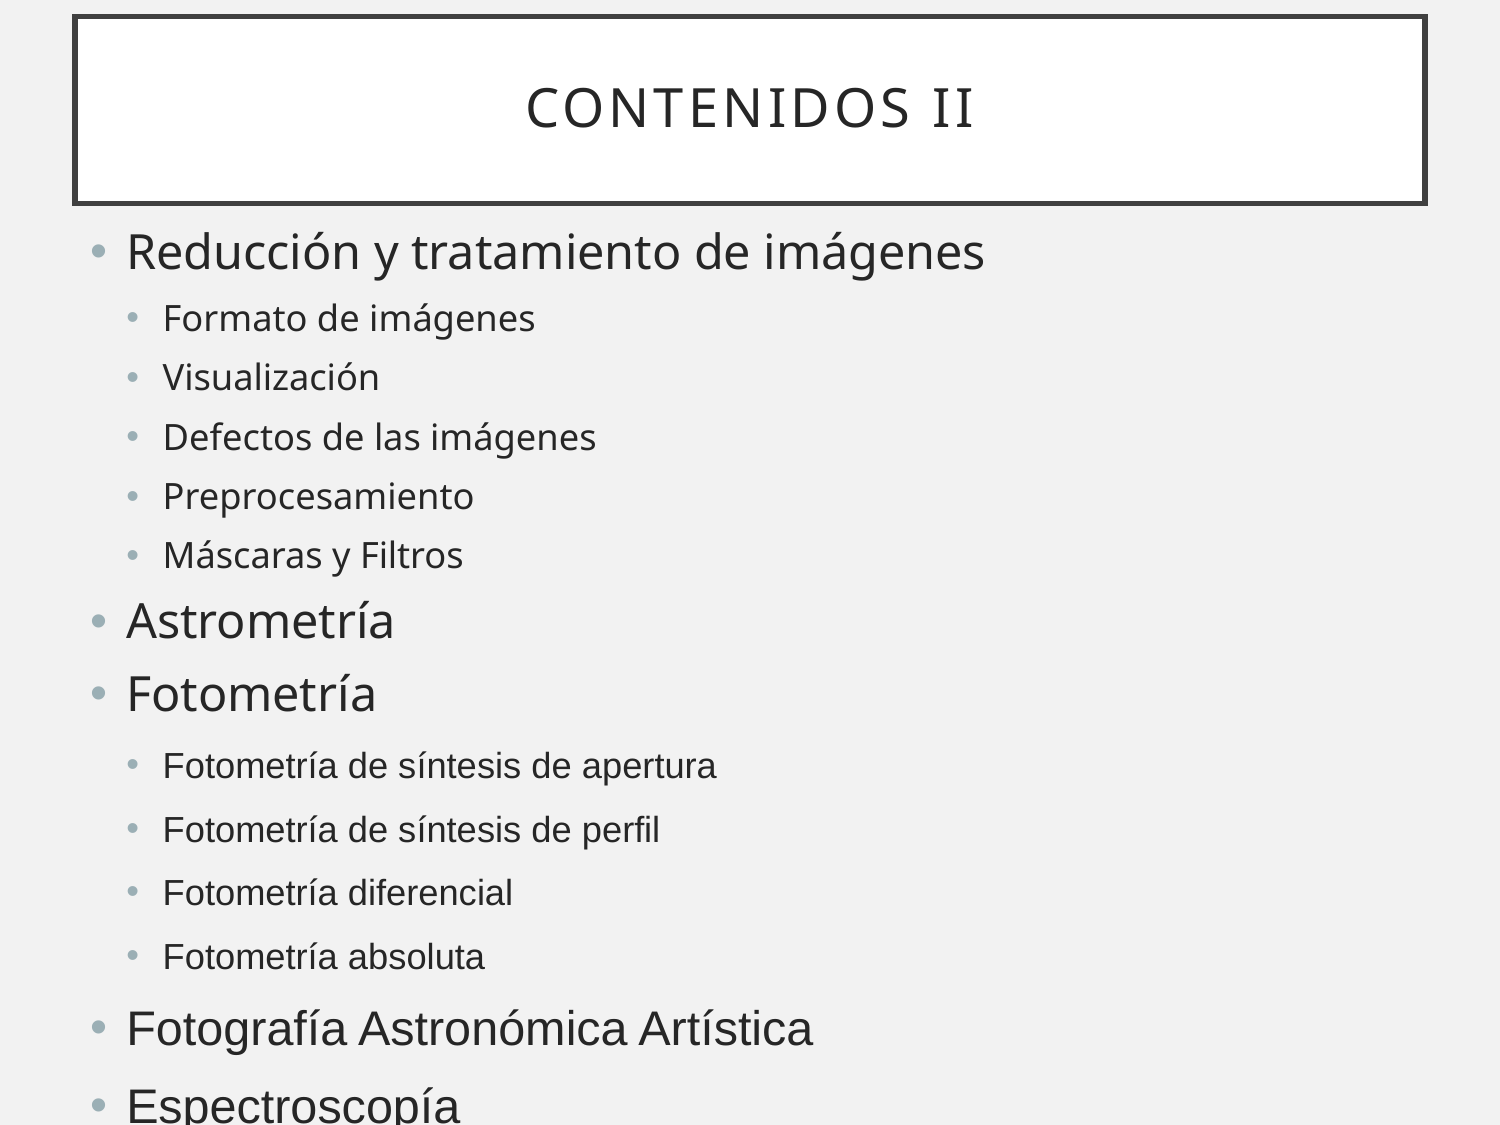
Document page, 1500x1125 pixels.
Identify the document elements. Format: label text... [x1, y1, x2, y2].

list Reducción y tratamiento de imágenes Formato de imágenes Visualización Defectos de las imágenes Preprocesamiento Máscaras y Filtros Astrometría Fotometría Fotometría de síntesis de apertura Fotometría de síntesis de perfil Fotometría diferencial Fotometría absoluta Fotografía Astronómica Artística Espectroscopía [75, 219, 1425, 1125]
title Contenidos II [72, 14, 1428, 206]
